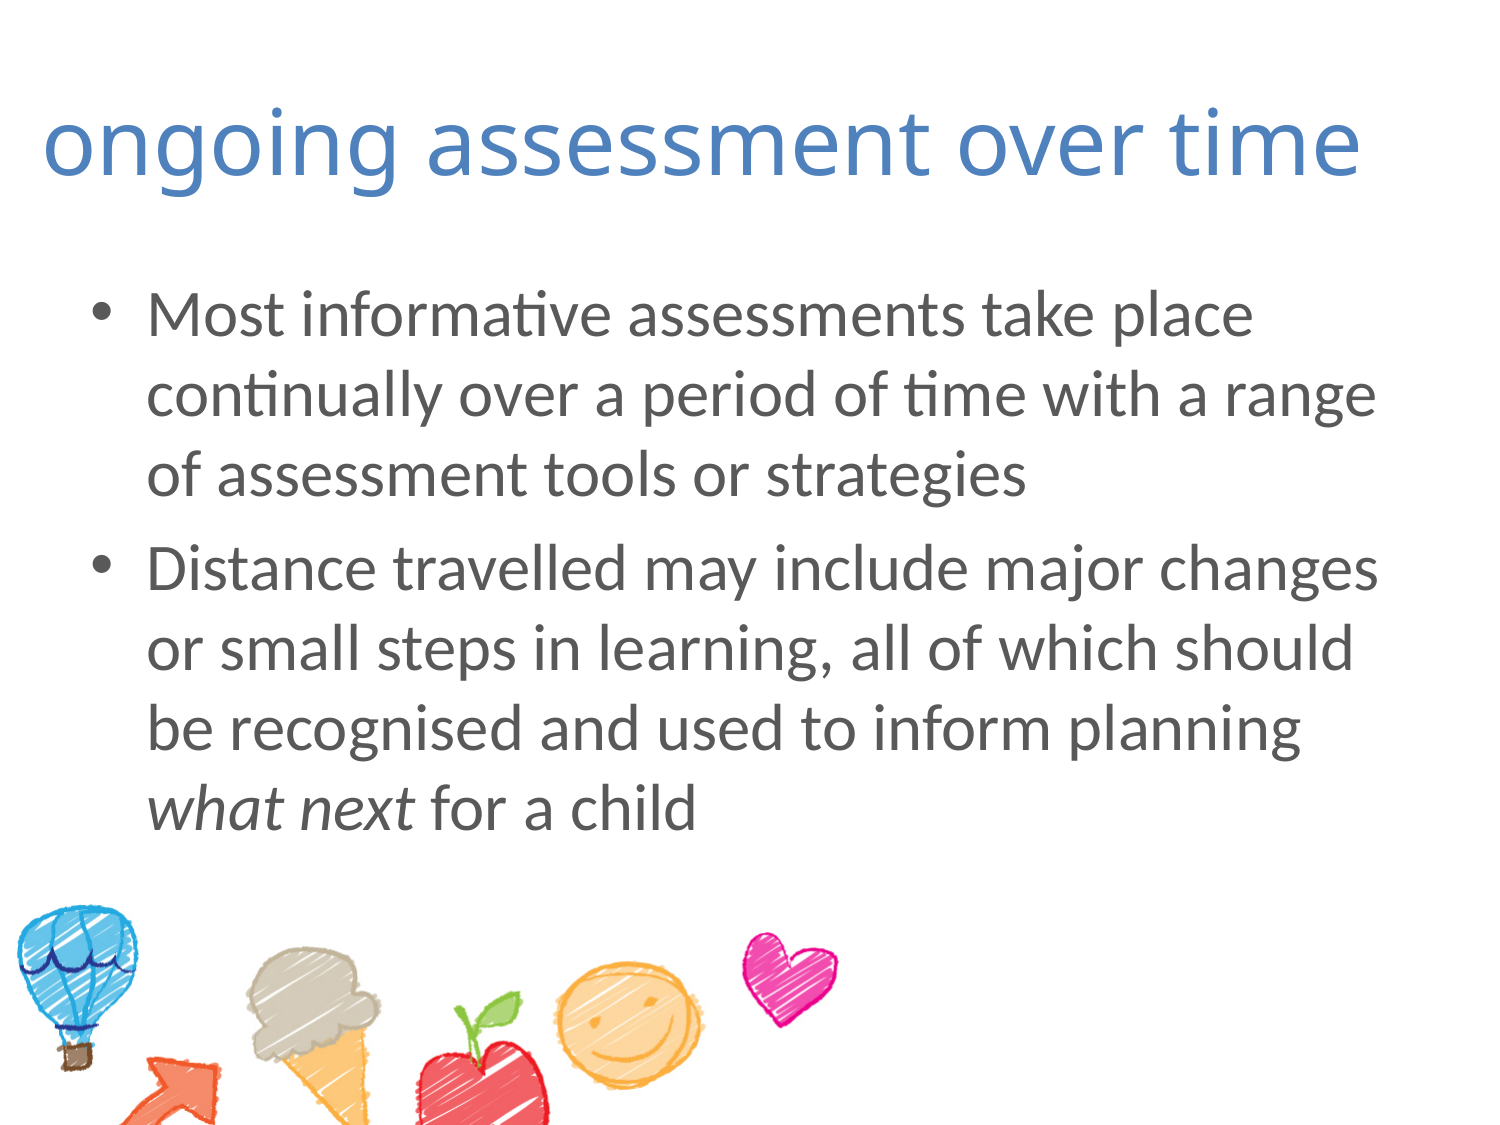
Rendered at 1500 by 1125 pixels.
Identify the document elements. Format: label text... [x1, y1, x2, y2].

picture [12, 870, 1253, 1125]
list Most informative assessments take place continually over a period of time with a range of assessment tools or strategies Distance travelled may include major changes or small steps in learning, all of which should be recognised and used to inform planning what next for a child [75, 262, 1425, 903]
title ongoing assessment over time [26, 45, 1459, 233]
